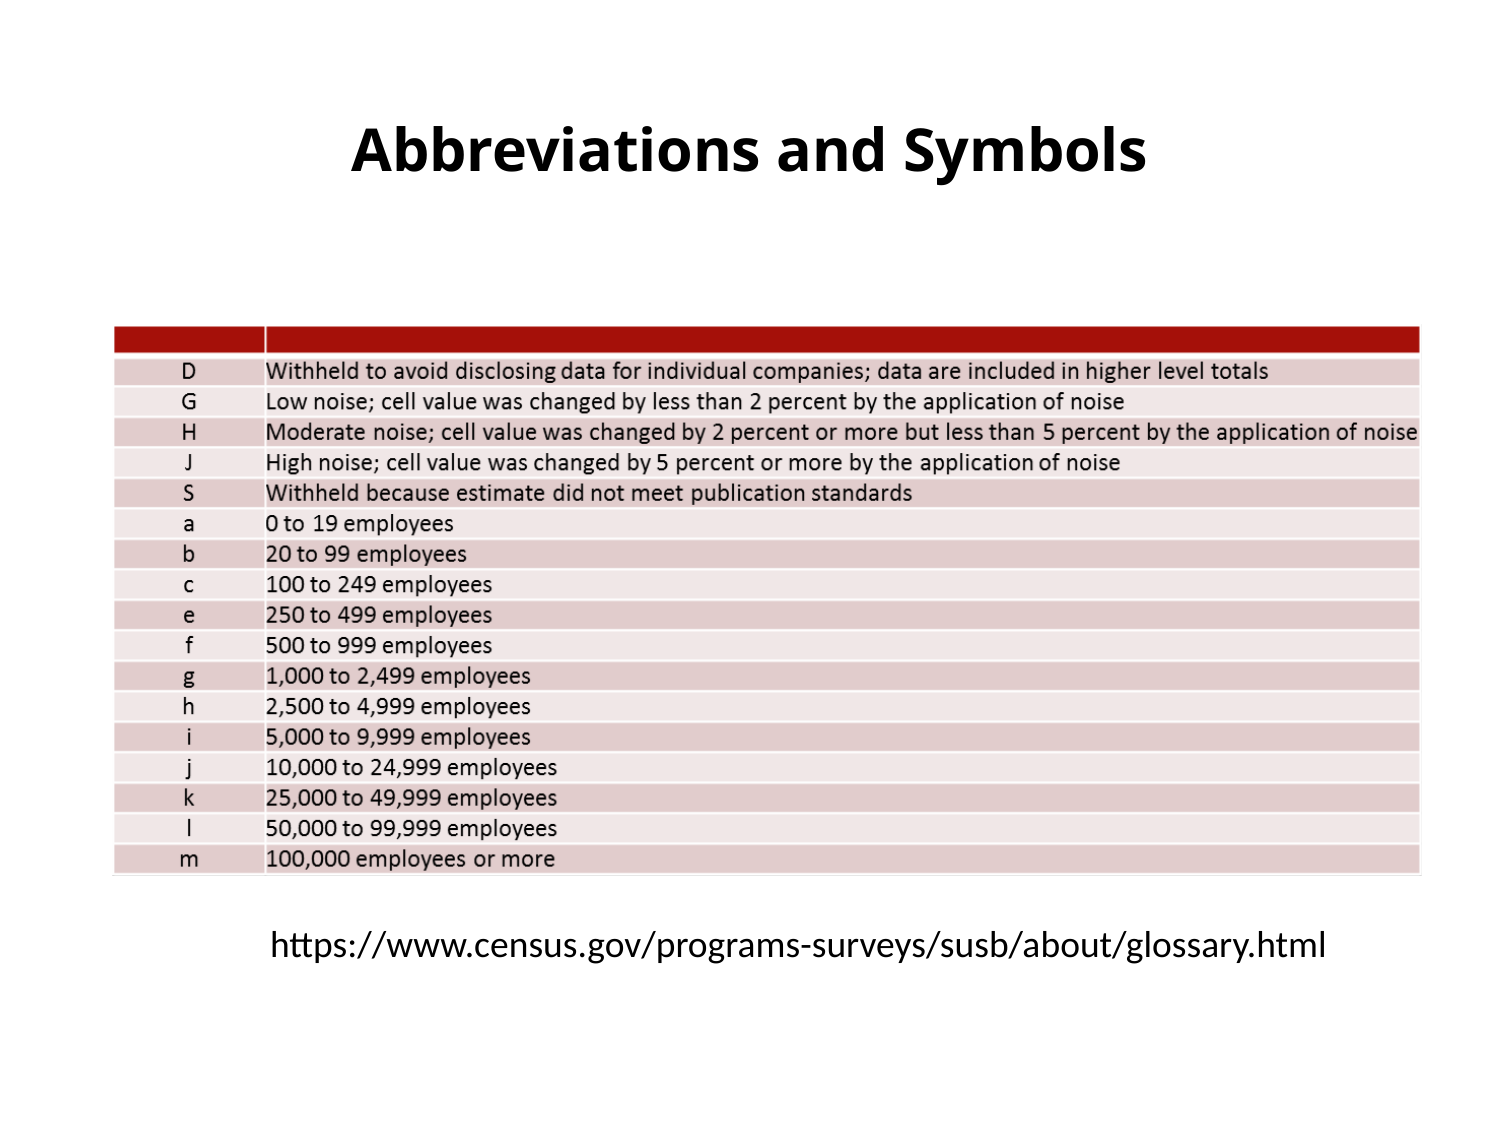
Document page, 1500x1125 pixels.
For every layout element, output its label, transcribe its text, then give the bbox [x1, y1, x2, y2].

text_box https://www.census.gov/programs-surveys/susb/about/glossary.html [255, 912, 1343, 973]
title Abbreviations and Symbols [75, 112, 1425, 263]
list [112, 325, 1425, 890]
